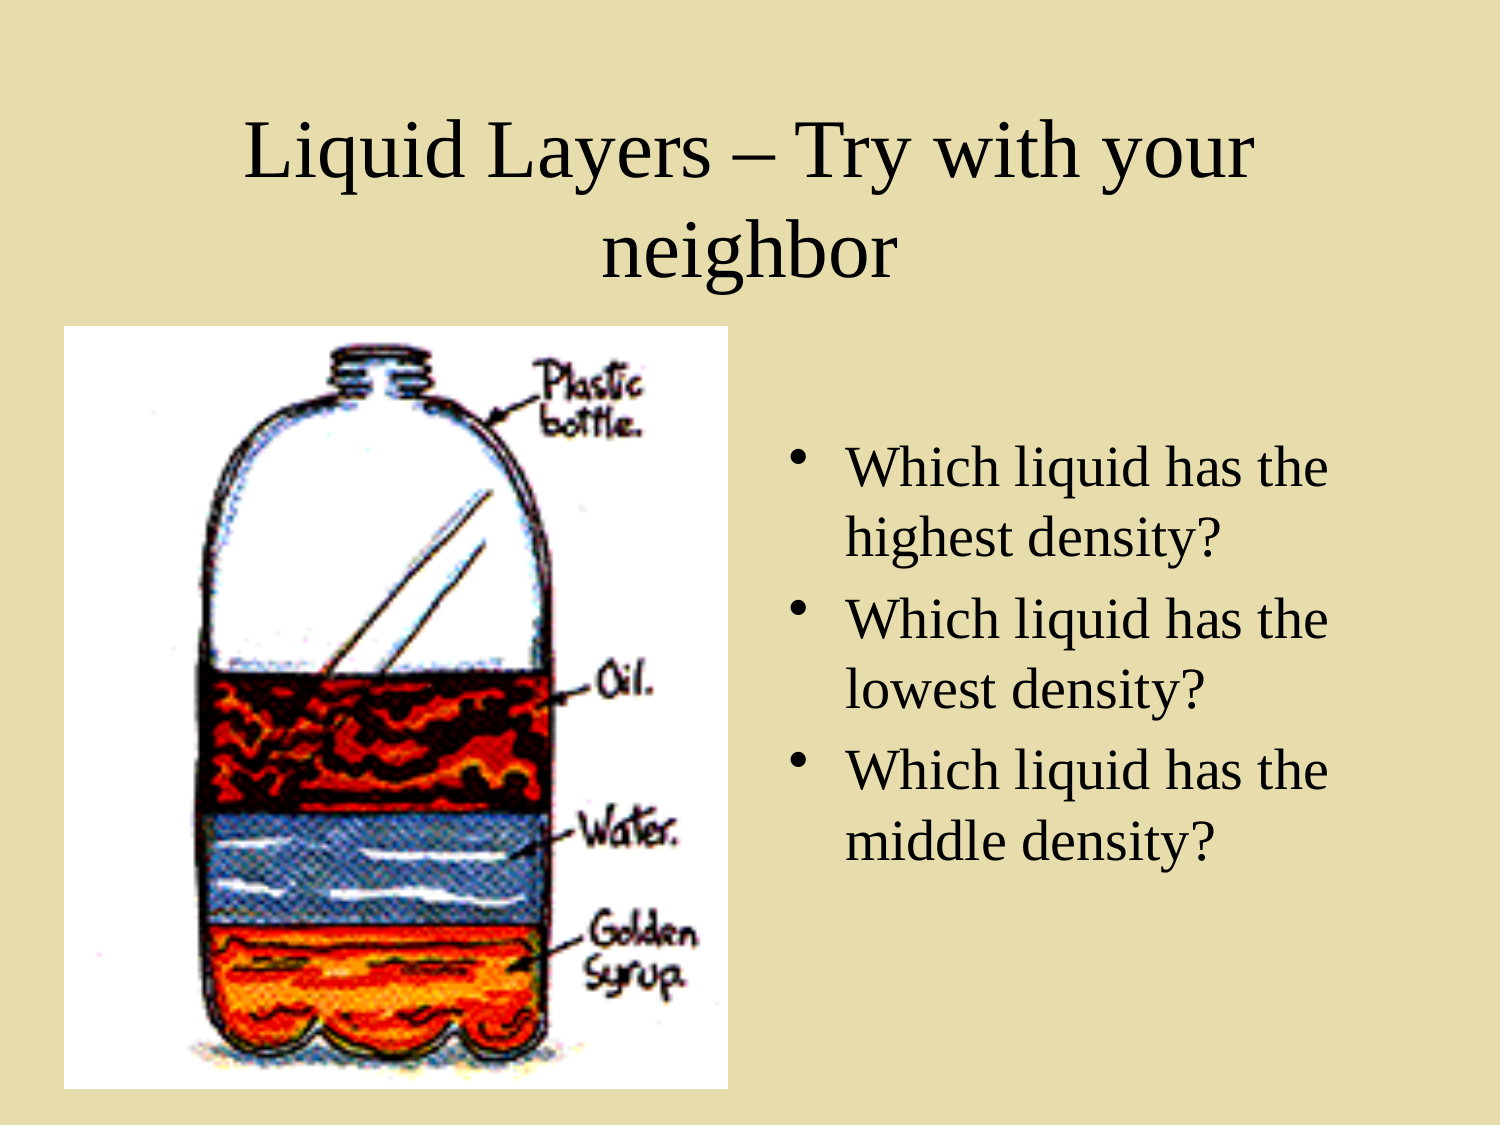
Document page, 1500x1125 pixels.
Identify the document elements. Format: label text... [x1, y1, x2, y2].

title Liquid Layers – Try with your neighbor [112, 99, 1388, 288]
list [64, 325, 728, 1089]
list Which liquid has the highest density? Which liquid has the lowest density? Which liquid has the middle density? [773, 420, 1400, 1097]
